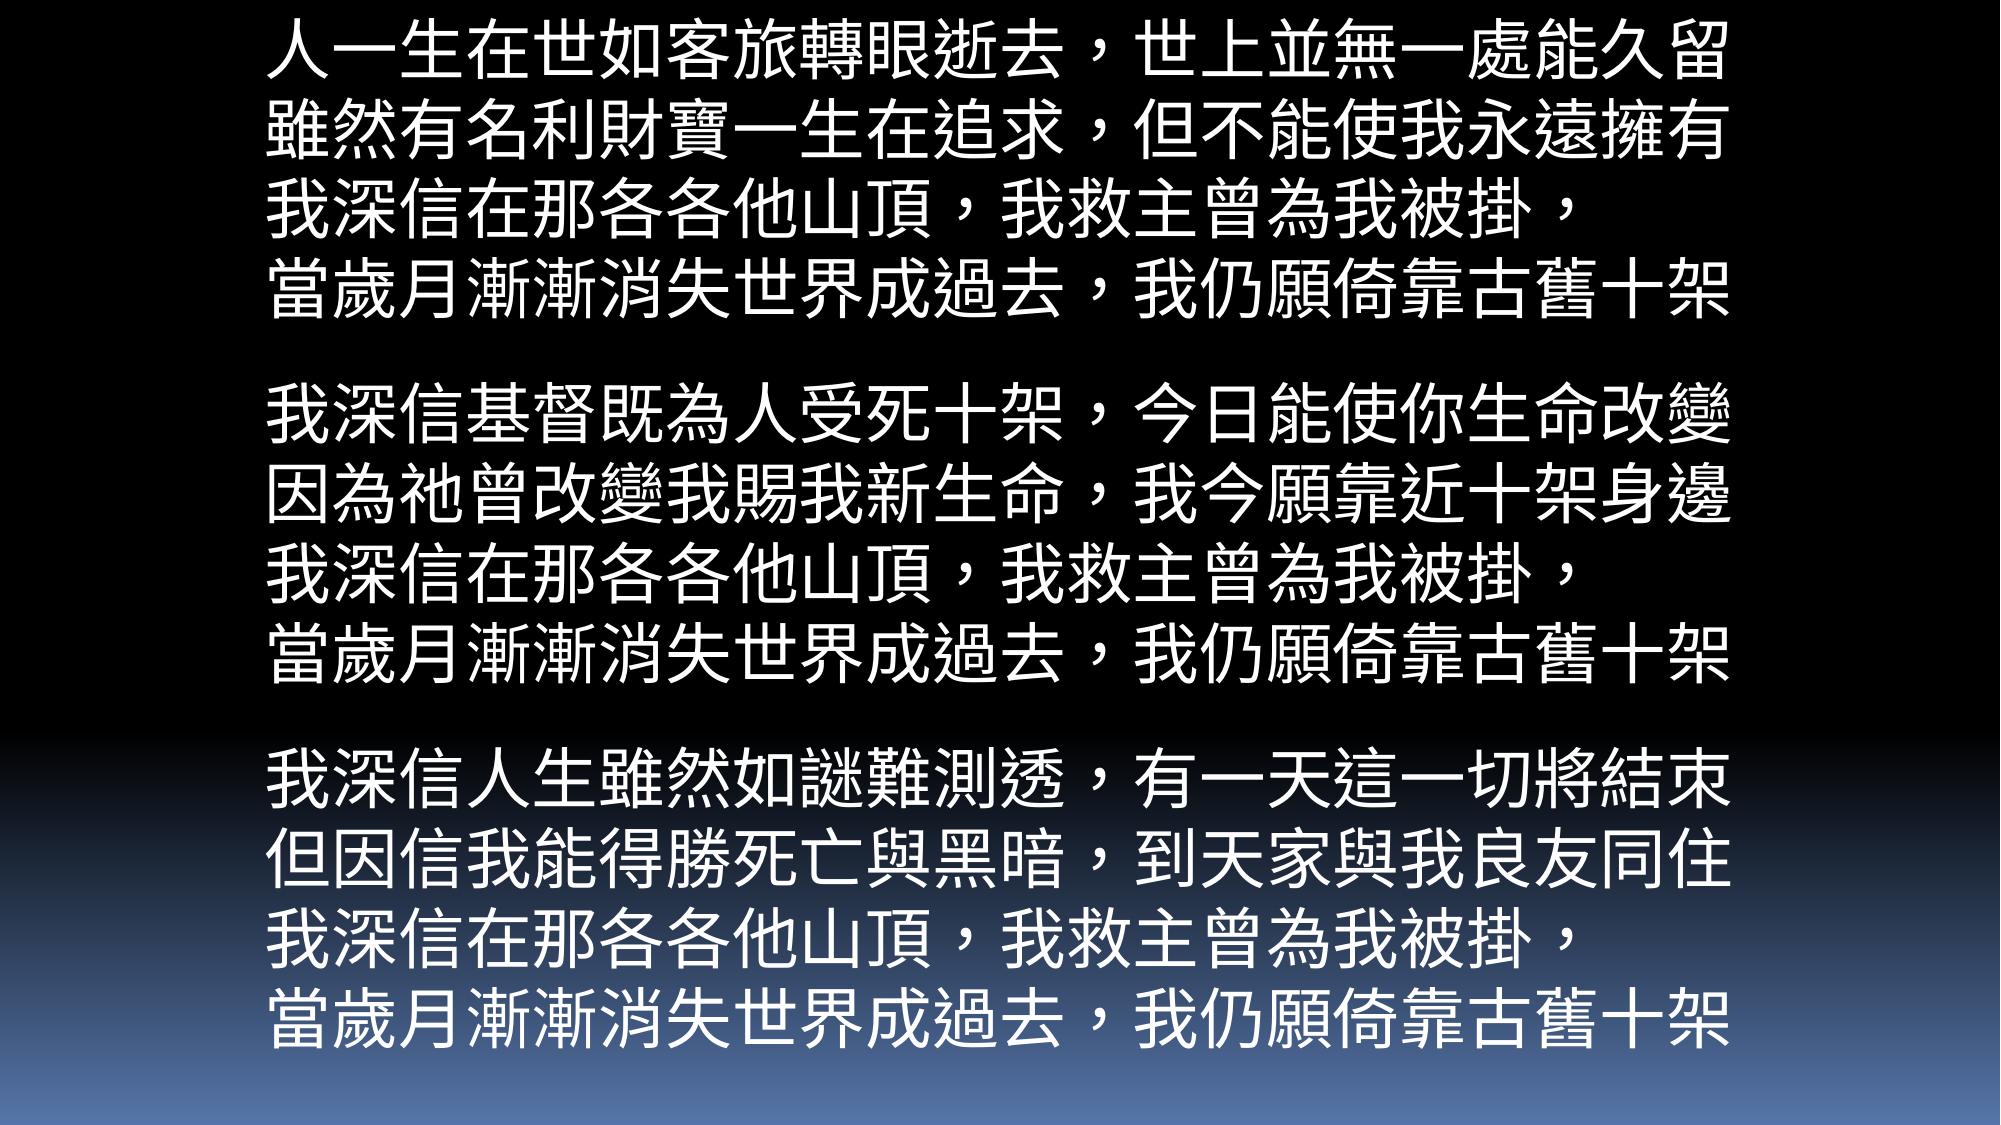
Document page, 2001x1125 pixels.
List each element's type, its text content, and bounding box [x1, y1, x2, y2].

text_box 人一生在世如客旅轉眼逝去，世上並無一處能久留雖然有名利財寶一生在追求，但不能使我永遠擁有 我深信在那各各他山頂，我救主曾為我被掛， 當歲月漸漸消失世界成過去，我仍願倚靠古舊十架 我深信基督既為人受死十架，今日能使你生命改變因為祂曾改變我賜我新生命，我今願靠近十架身邊 我深信在那各各他山頂，我救主曾為我被掛， 當歲月漸漸消失世界成過去，我仍願倚靠古舊十架 我深信人生雖然如謎難測透，有一天這一切將結朿 但因信我能得勝死亡與黑暗，到天家與我良友同住 我深信在那各各他山頂，我救主曾為我被掛， 當歲月漸漸消失世界成過去，我仍願倚靠古舊十架 [249, 0, 1788, 1065]
